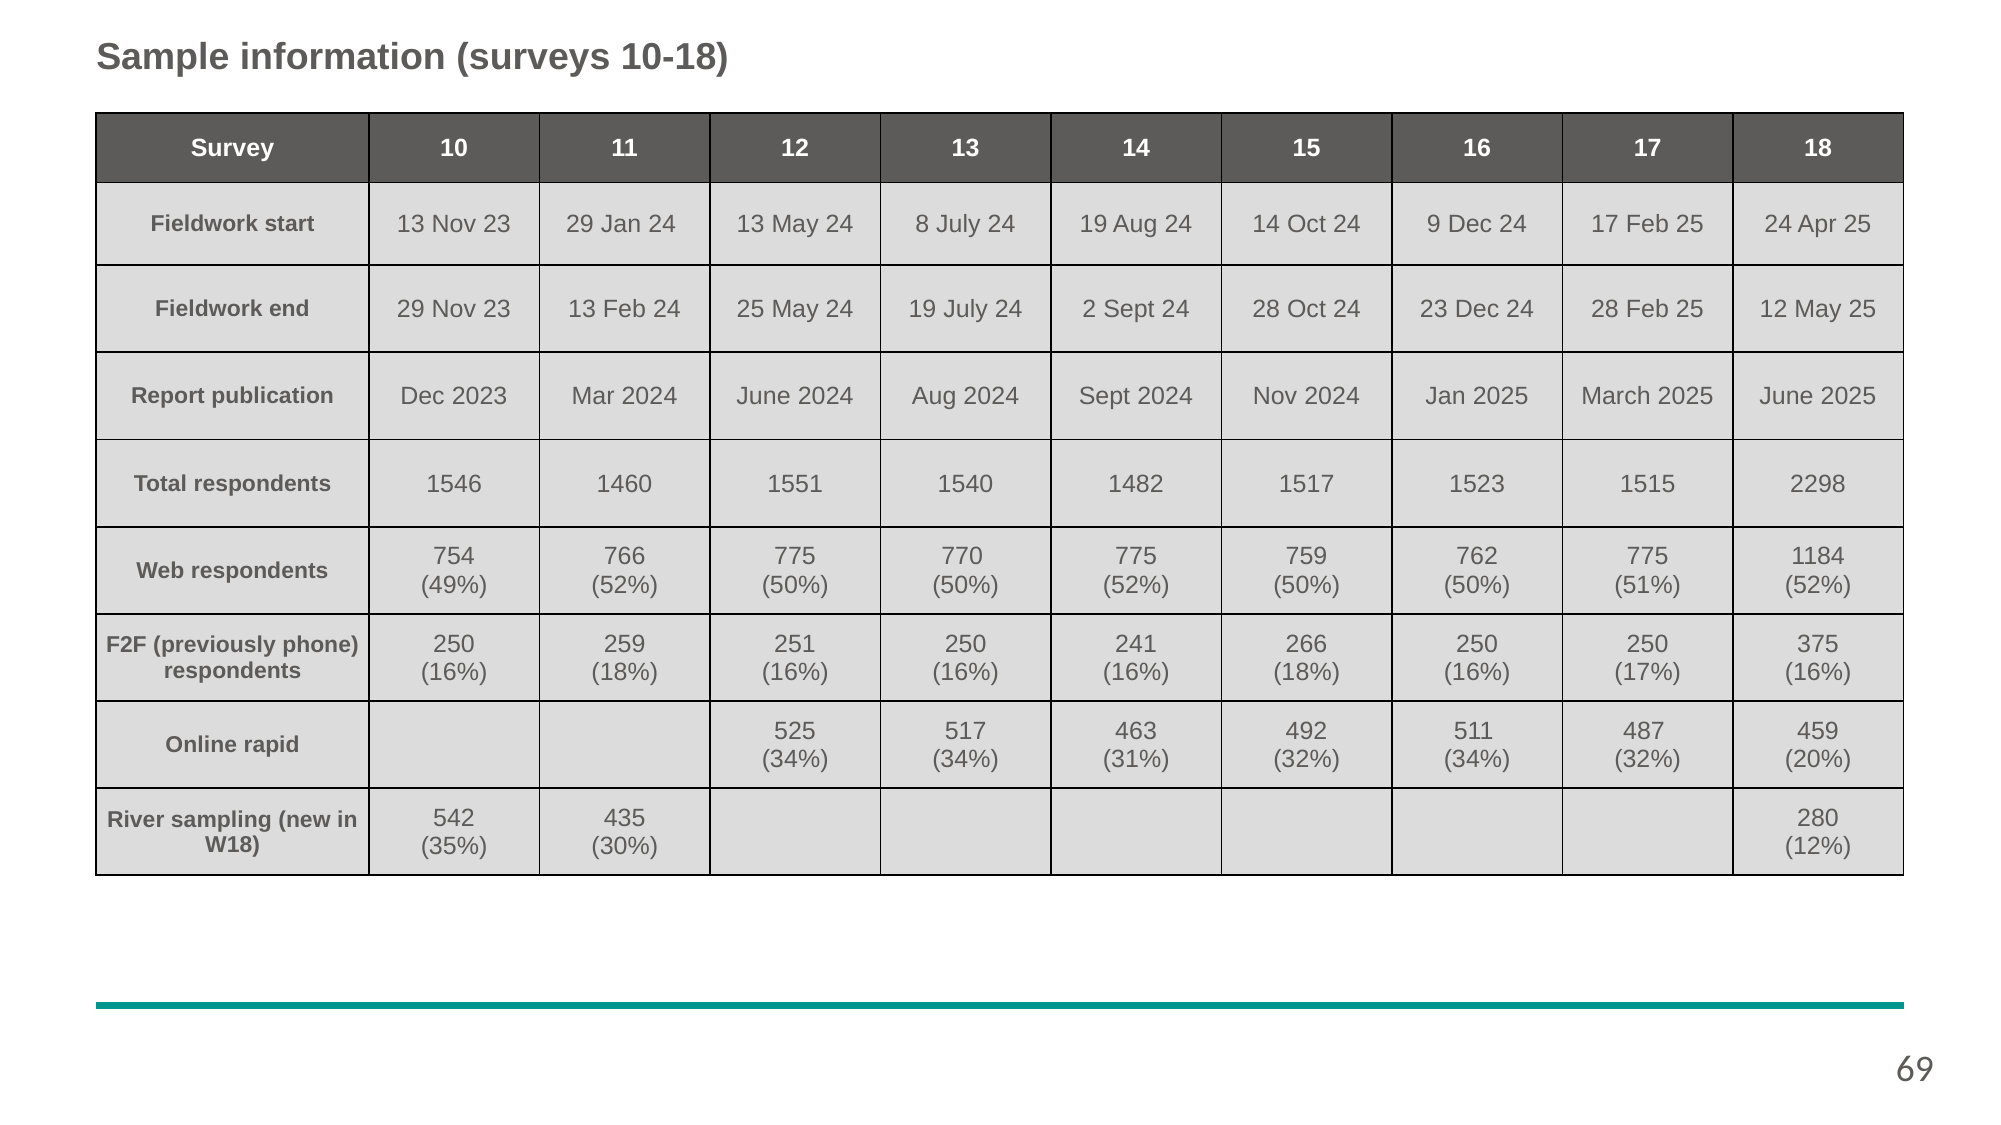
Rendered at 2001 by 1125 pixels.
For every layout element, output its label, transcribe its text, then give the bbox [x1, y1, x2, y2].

table_header 11 [540, 114, 709, 182]
table_cell 13 Feb 24 [540, 266, 709, 351]
table_cell [711, 789, 880, 874]
table_cell 762 (50%) [1393, 528, 1562, 613]
table_cell 775 (52%) [1052, 528, 1221, 613]
table_cell Total respondents [97, 440, 368, 526]
table_cell 2298 [1734, 440, 1903, 526]
table_cell 511 (34%) [1393, 702, 1562, 787]
table_cell [1052, 789, 1221, 874]
table_cell [370, 702, 539, 787]
table_header 17 [1563, 114, 1732, 182]
table_cell 1184 (52%) [1734, 528, 1903, 613]
table_header 16 [1393, 114, 1562, 182]
table_cell 28 Oct 24 [1222, 266, 1391, 351]
table_cell 775 (50%) [711, 528, 880, 613]
table_cell 19 Aug 24 [1052, 183, 1221, 264]
table_cell Fieldwork start [97, 183, 368, 264]
table_cell 13 May 24 [711, 183, 880, 264]
table_cell Aug 2024 [881, 353, 1050, 439]
table_cell Online rapid [97, 702, 368, 787]
table_cell 25 May 24 [711, 266, 880, 351]
table_cell 17 Feb 25 [1563, 183, 1732, 264]
table_cell 1551 [711, 440, 880, 526]
table_cell June 2025 [1734, 353, 1903, 439]
table_cell 13 Nov 23 [370, 183, 539, 264]
table_cell 542 (35%) [370, 789, 539, 874]
table_cell 770 (50%) [881, 528, 1050, 613]
table_cell Sept 2024 [1052, 353, 1221, 439]
table_cell 250 (16%) [1393, 615, 1562, 700]
table_cell 375 (16%) [1734, 615, 1903, 700]
table_cell 241 (16%) [1052, 615, 1221, 700]
table_cell 1482 [1052, 440, 1221, 526]
table_cell 487 (32%) [1563, 702, 1732, 787]
table_cell 24 Apr 25 [1734, 183, 1903, 264]
table_cell 1515 [1563, 440, 1732, 526]
table_cell Report publication [97, 353, 368, 439]
table_cell 492 (32%) [1222, 702, 1391, 787]
text_box 69 [1881, 1036, 1975, 1098]
table_header 15 [1222, 114, 1391, 182]
table_cell [540, 702, 709, 787]
table_cell 1540 [881, 440, 1050, 526]
table_cell River sampling (new in W18) [97, 789, 368, 874]
table_cell 9 Dec 24 [1393, 183, 1562, 264]
table_header 18 [1734, 114, 1903, 182]
table_cell 525 (34%) [711, 702, 880, 787]
table_cell 754 (49%) [370, 528, 539, 613]
table_header Survey [97, 114, 368, 182]
table_cell 1523 [1393, 440, 1562, 526]
table_header 10 [370, 114, 539, 182]
table_cell 775 (51%) [1563, 528, 1732, 613]
table_cell [1393, 789, 1562, 874]
table_header 14 [1052, 114, 1221, 182]
table_header 13 [881, 114, 1050, 182]
table_cell 459 (20%) [1734, 702, 1903, 787]
table_cell Nov 2024 [1222, 353, 1391, 439]
table_cell 23 Dec 24 [1393, 266, 1562, 351]
table_cell 463 (31%) [1052, 702, 1221, 787]
table_header 12 [711, 114, 880, 182]
table_cell 759 (50%) [1222, 528, 1391, 613]
title Sample information (surveys 10-18) [96, 37, 1904, 112]
table_cell 29 Jan 24 [540, 183, 709, 264]
table_cell Mar 2024 [540, 353, 709, 439]
table_cell 1460 [540, 440, 709, 526]
table_cell 251 (16%) [711, 615, 880, 700]
table_cell F2F (previously phone) respondents [97, 615, 368, 700]
table_cell 517 (34%) [881, 702, 1050, 787]
table_cell 29 Nov 23 [370, 266, 539, 351]
table_cell 1517 [1222, 440, 1391, 526]
table_cell 14 Oct 24 [1222, 183, 1391, 264]
table_cell 435 (30%) [540, 789, 709, 874]
table_cell 259 (18%) [540, 615, 709, 700]
table_cell [881, 789, 1050, 874]
table_cell Web respondents [97, 528, 368, 613]
table_cell [1222, 789, 1391, 874]
table_cell 8 July 24 [881, 183, 1050, 264]
table_cell 250 (16%) [881, 615, 1050, 700]
table_cell 28 Feb 25 [1563, 266, 1732, 351]
table_cell 266 (18%) [1222, 615, 1391, 700]
table_cell 250 (17%) [1563, 615, 1732, 700]
table_cell 12 May 25 [1734, 266, 1903, 351]
table_cell 250 (16%) [370, 615, 539, 700]
table_cell 1546 [370, 440, 539, 526]
table_cell 766 (52%) [540, 528, 709, 613]
table_cell 2 Sept 24 [1052, 266, 1221, 351]
table_cell 280 (12%) [1734, 789, 1903, 874]
table_cell Dec 2023 [370, 353, 539, 439]
table_cell Fieldwork end [97, 266, 368, 351]
table_cell [1563, 789, 1732, 874]
table_cell 19 July 24 [881, 266, 1050, 351]
table_cell March 2025 [1563, 353, 1732, 439]
table_cell June 2024 [711, 353, 880, 439]
table_cell Jan 2025 [1393, 353, 1562, 439]
